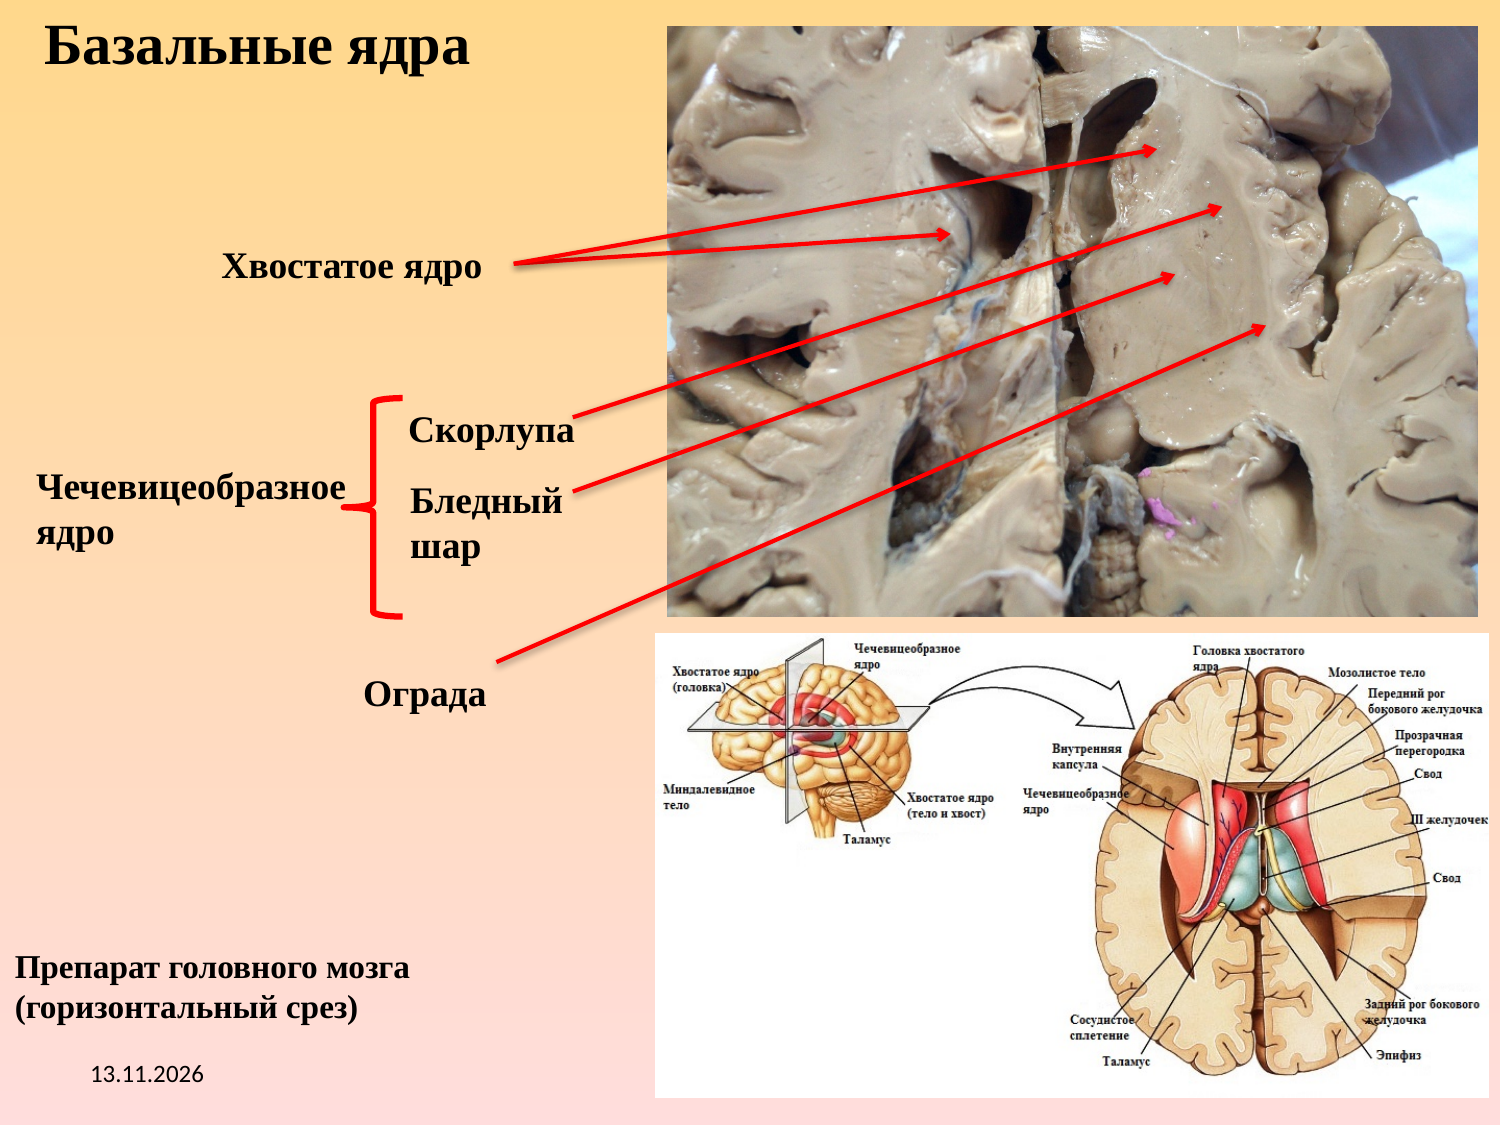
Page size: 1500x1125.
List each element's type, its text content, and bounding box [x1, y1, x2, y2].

text_box Бледный шар [403, 468, 491, 574]
text_box Чечевицеобразное ядро [21, 454, 372, 560]
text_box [496, 325, 1267, 663]
text_box Хвостатое ядро [206, 233, 514, 294]
picture [655, 633, 1490, 1099]
text_box [342, 397, 403, 618]
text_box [513, 148, 1158, 265]
text_box Скорлупа [403, 398, 491, 458]
text_box Препарат головного мозга (горизонтальный срез) [0, 937, 598, 1032]
text_box Ограда [348, 662, 650, 722]
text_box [572, 274, 1176, 492]
title Базальные ядра [1, 0, 514, 83]
picture [666, 26, 1478, 617]
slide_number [75, 1042, 425, 1103]
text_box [572, 206, 1223, 418]
